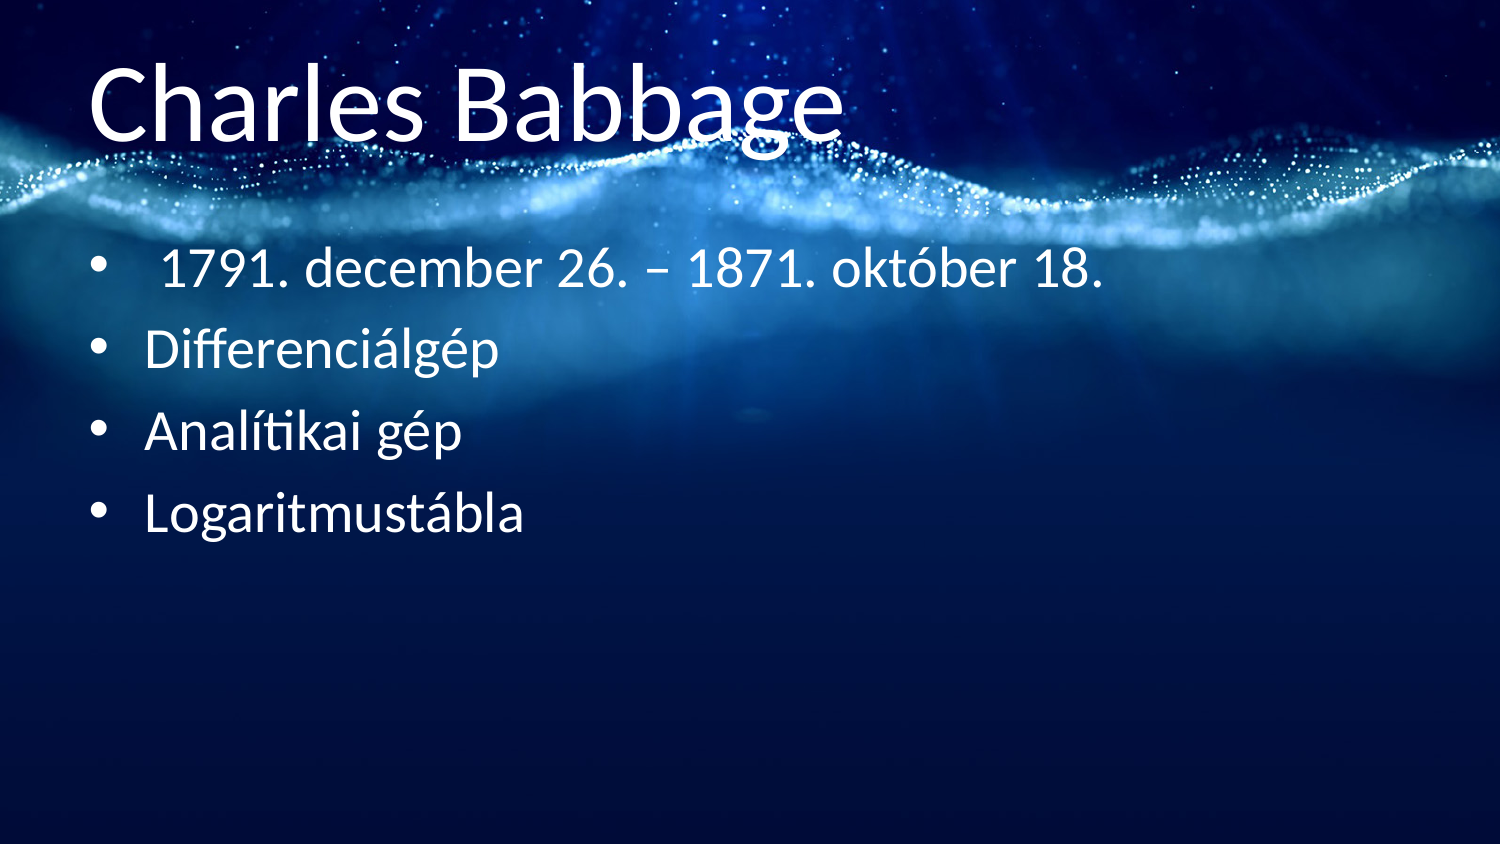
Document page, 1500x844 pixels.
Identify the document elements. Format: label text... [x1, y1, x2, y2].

title Charles Babbage [73, 46, 1427, 147]
list 1791. december 26. – 1871. október 18. Differenciálgép Analítikai gép Logaritmustábla [73, 221, 1427, 798]
picture [0, 0, 1500, 844]
